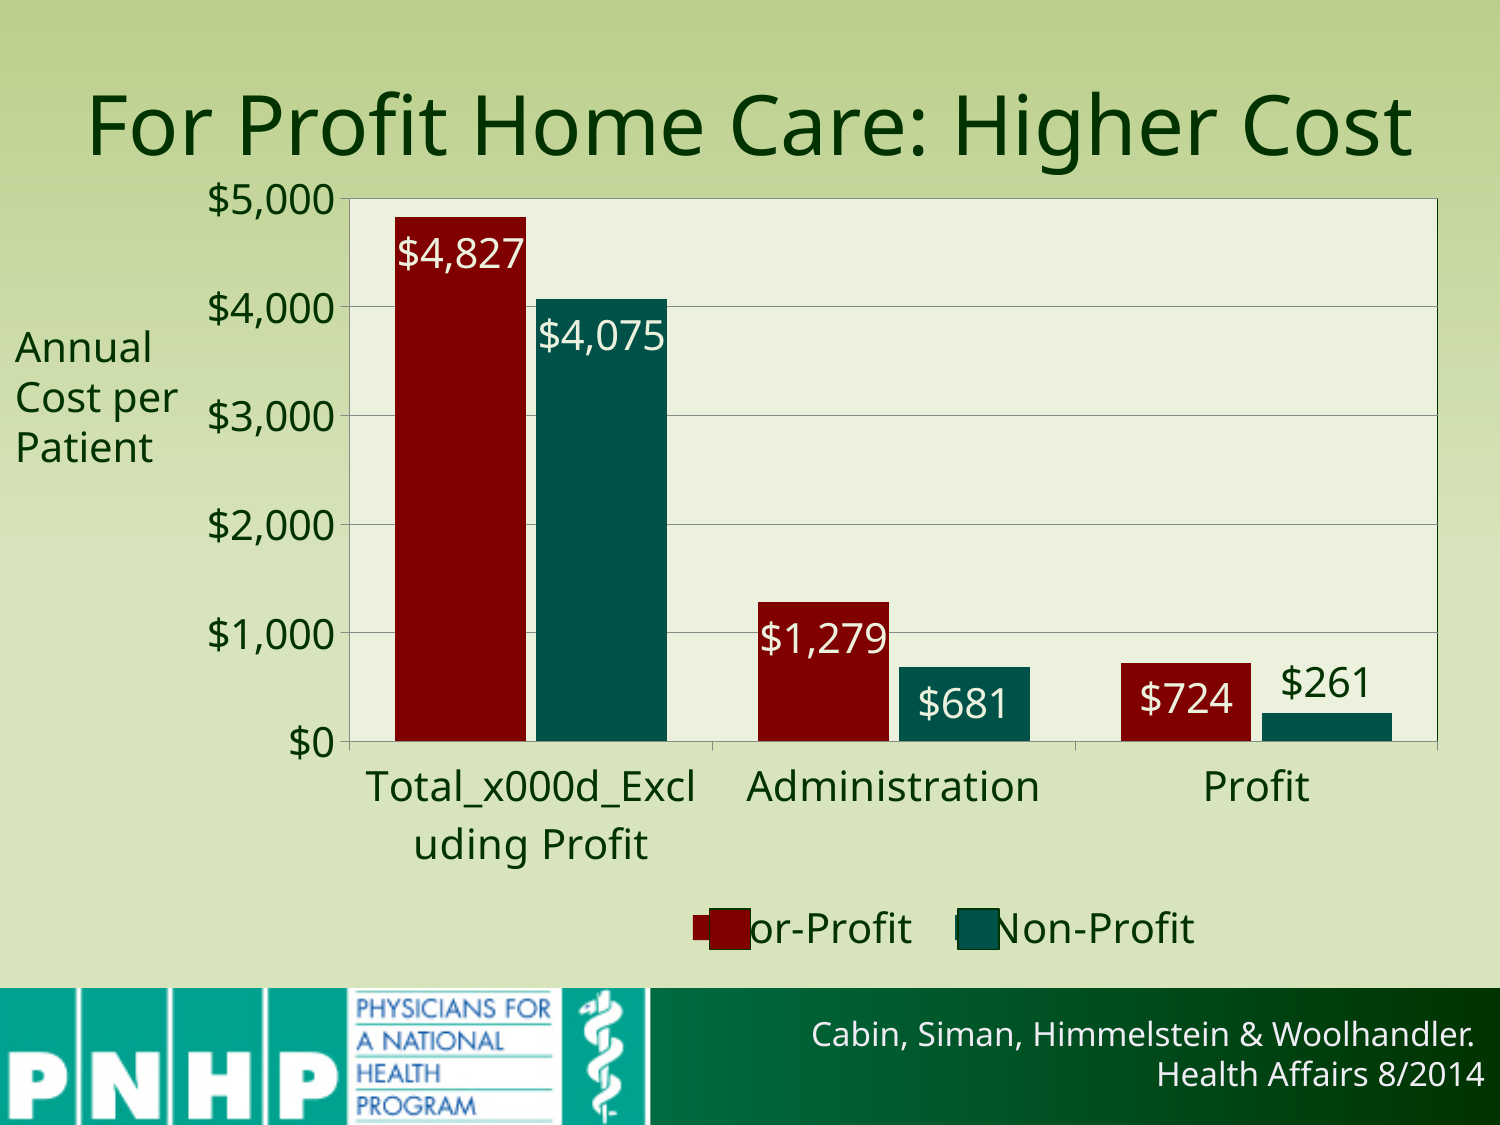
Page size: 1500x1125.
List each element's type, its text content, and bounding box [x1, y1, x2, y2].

chart [166, 162, 1466, 977]
text_box Cabin, Siman, Himmelstein & Woolhandler. Health Affairs 8/2014 [555, 1006, 1500, 1101]
picture [0, 988, 651, 1125]
text_box Annual Cost per Patient [0, 313, 160, 478]
title For Profit Home Care: Higher Cost [0, 28, 1500, 216]
